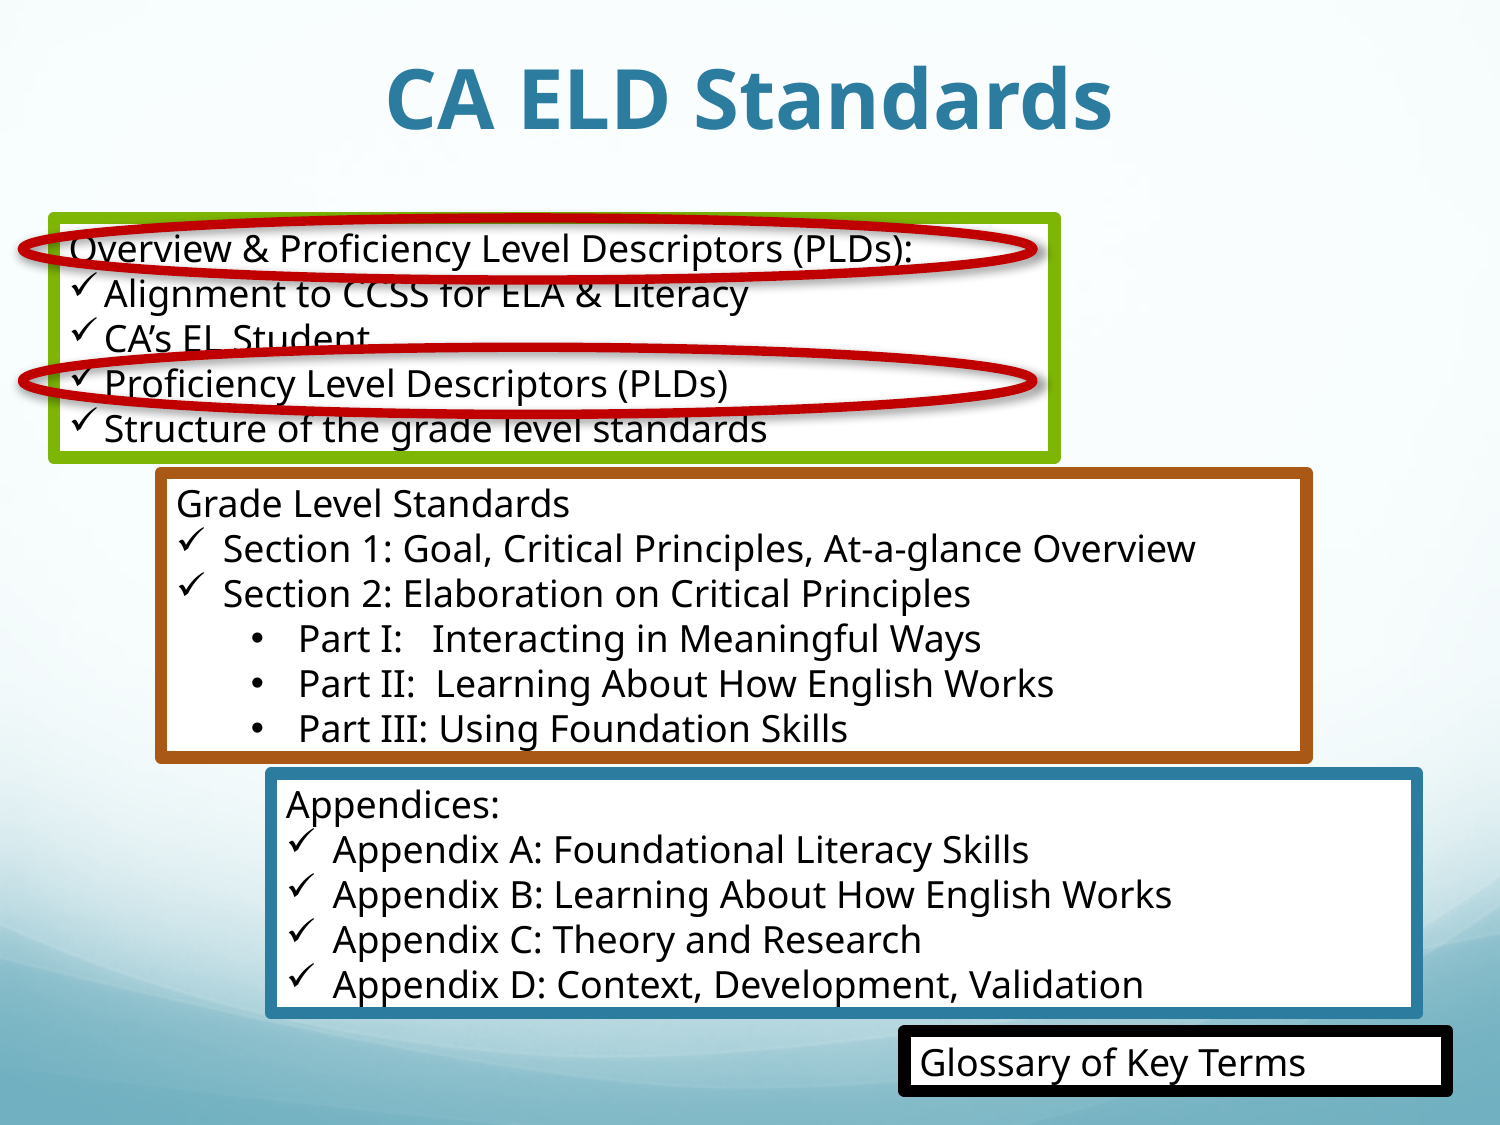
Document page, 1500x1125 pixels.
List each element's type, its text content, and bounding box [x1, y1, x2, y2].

text_box Grade Level Standards Section 1: Goal, Critical Principles, At-a-glance Overview Section 2: Elaboration on Critical Principles Part I: Interacting in Meaningful Ways Part II: Learning About How English Works Part III: Using Foundation Skills [159, 471, 1309, 760]
text_box [21, 216, 1034, 282]
title CA ELD Standards [90, 17, 1410, 154]
text_box Glossary of Key Terms [903, 1029, 1449, 1093]
text_box Overview & Proficiency Level Descriptors (PLDs): Alignment to CCSS for ELA & Literacy CA’s EL Student Proficiency Level Descriptors (PLDs) Structure of the grade level standards [52, 216, 1056, 460]
text_box Appendices: Appendix A: Foundational Literacy Skills Appendix B: Learning About How English Works Appendix C: Theory and Research Appendix D: Context, Development, Validation [269, 771, 1419, 1015]
text_box [21, 346, 1034, 416]
